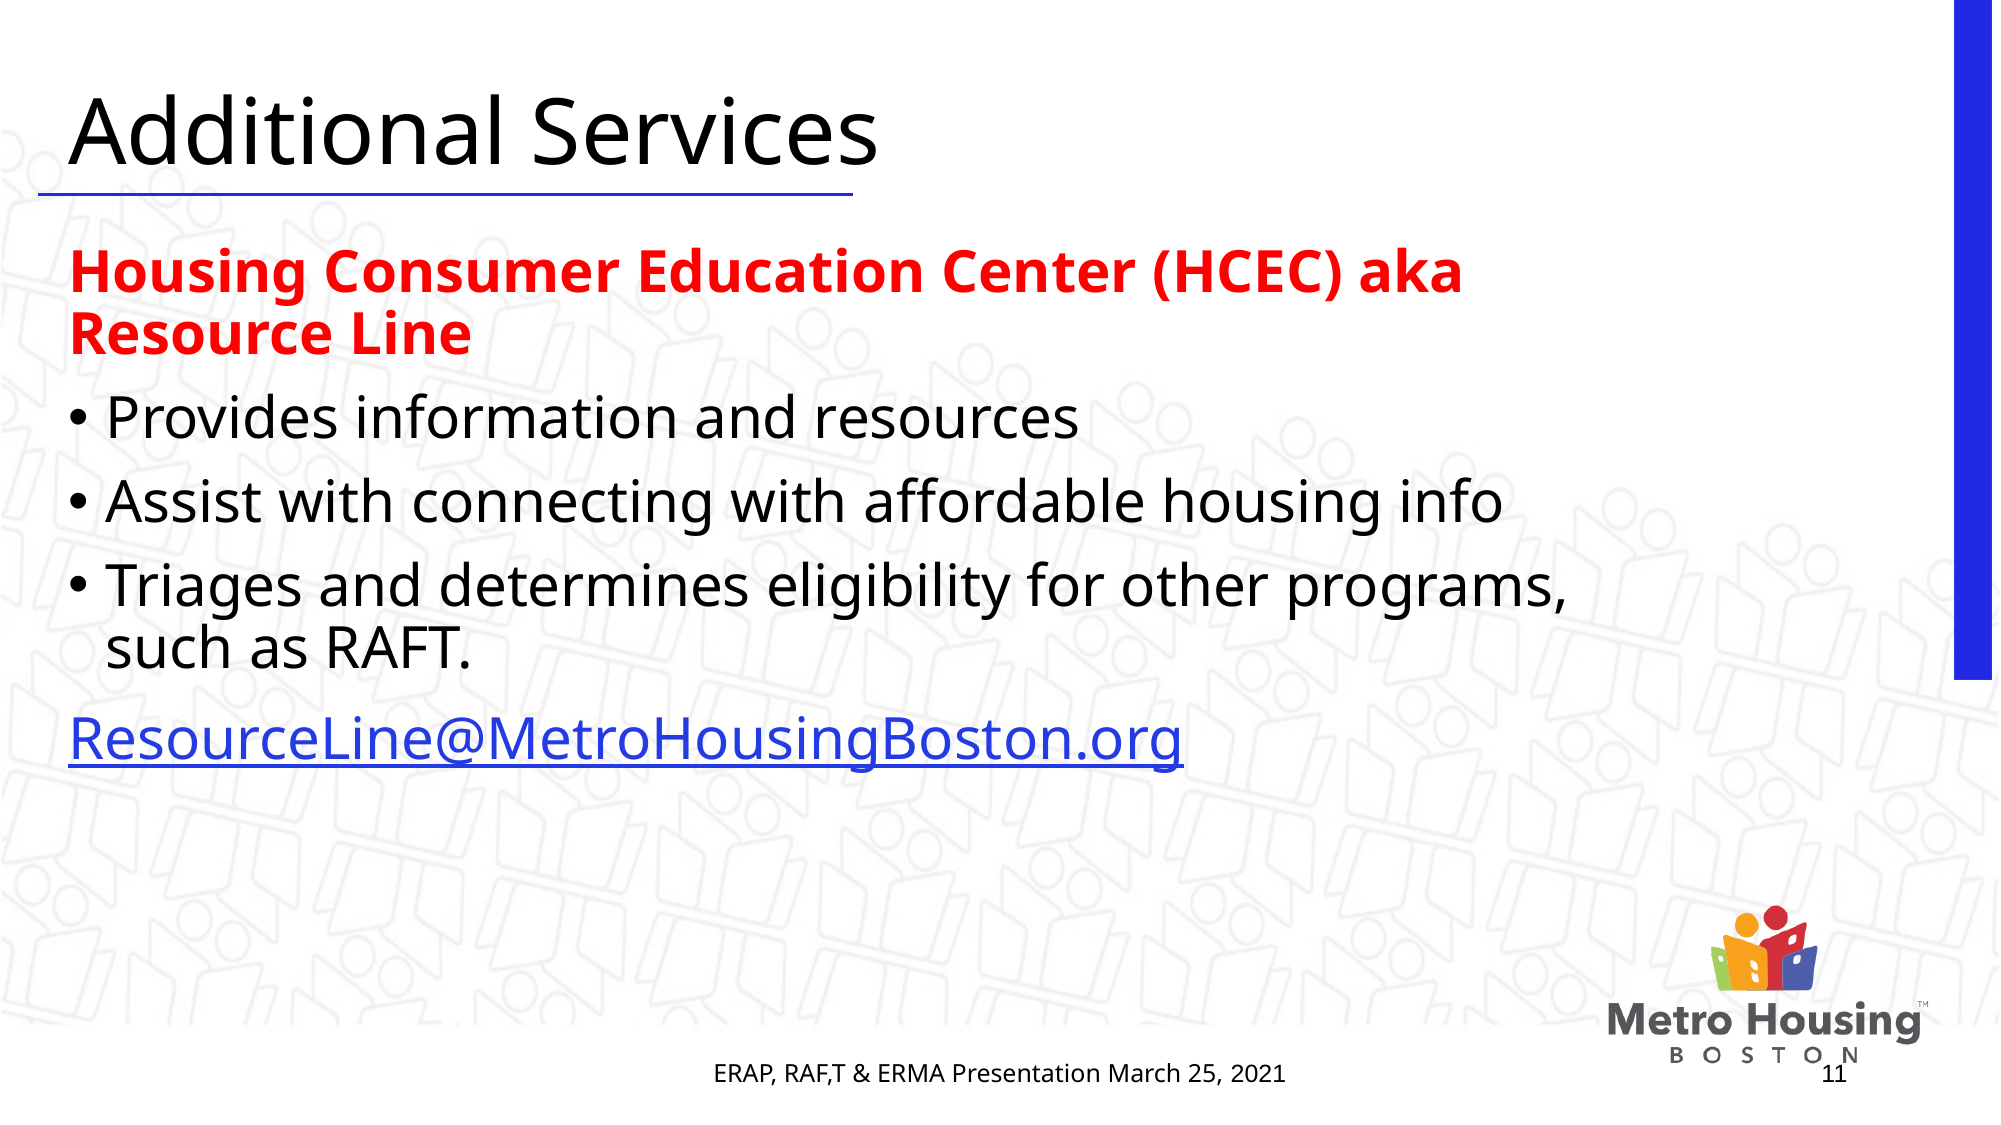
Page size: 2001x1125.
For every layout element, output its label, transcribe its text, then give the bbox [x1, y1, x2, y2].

footer ERAP, RAF,T & ERMA Presentation March 25, 2021 [662, 1042, 1338, 1103]
slide_number 11 [1412, 1042, 1863, 1103]
picture [0, 0, 2000, 1094]
